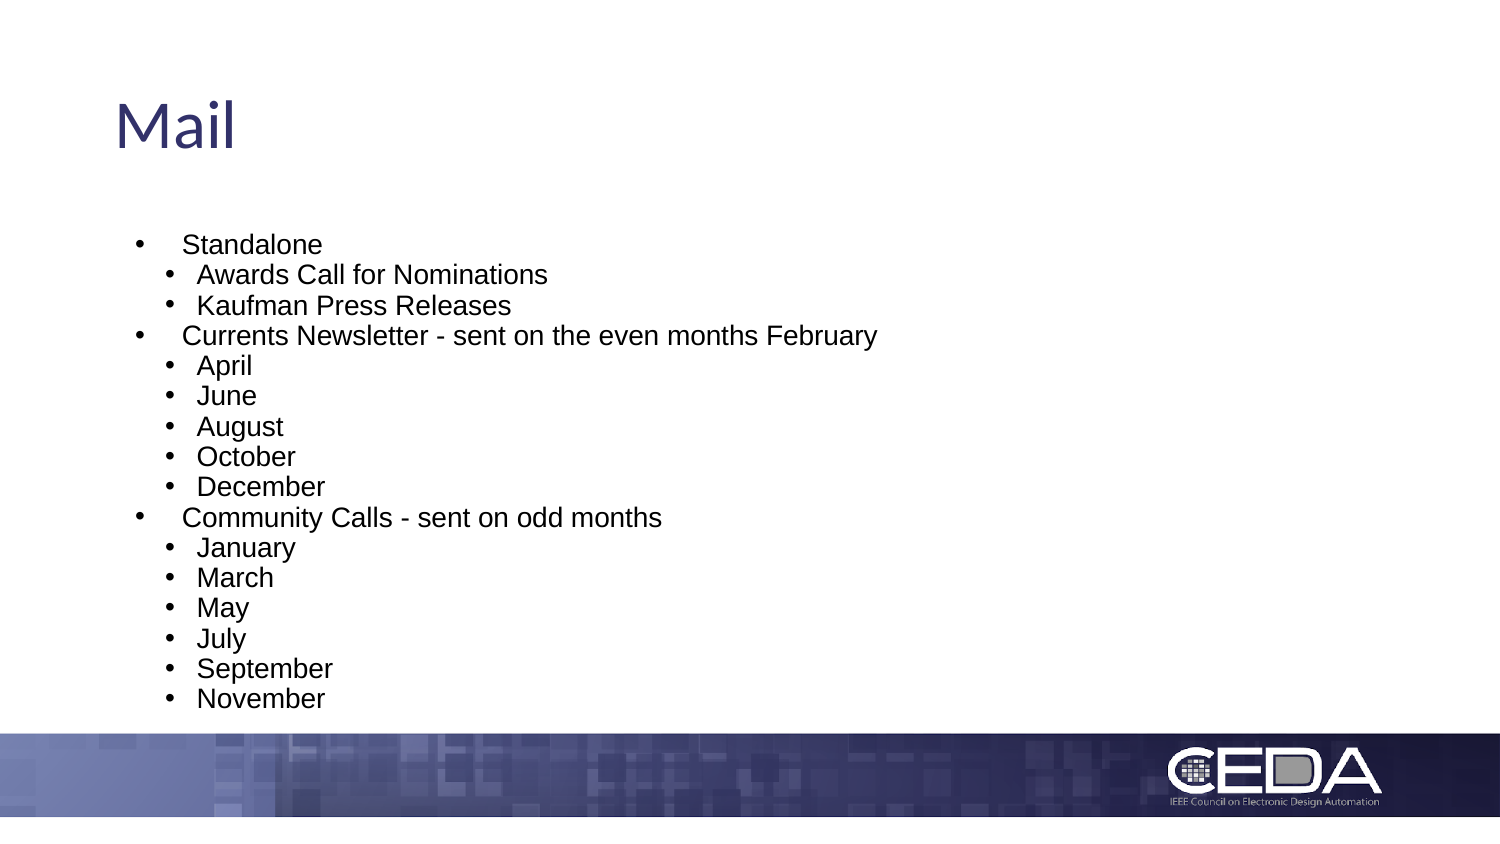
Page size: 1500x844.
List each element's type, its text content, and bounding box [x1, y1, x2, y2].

list Standalone Awards Call for Nominations Kaufman Press Releases Currents Newsletter - sent on the even months February April June August October December Community Calls - sent on odd months January March May July September November [103, 224, 1397, 724]
picture [0, 0, 1500, 844]
title Mail [103, 44, 1397, 208]
